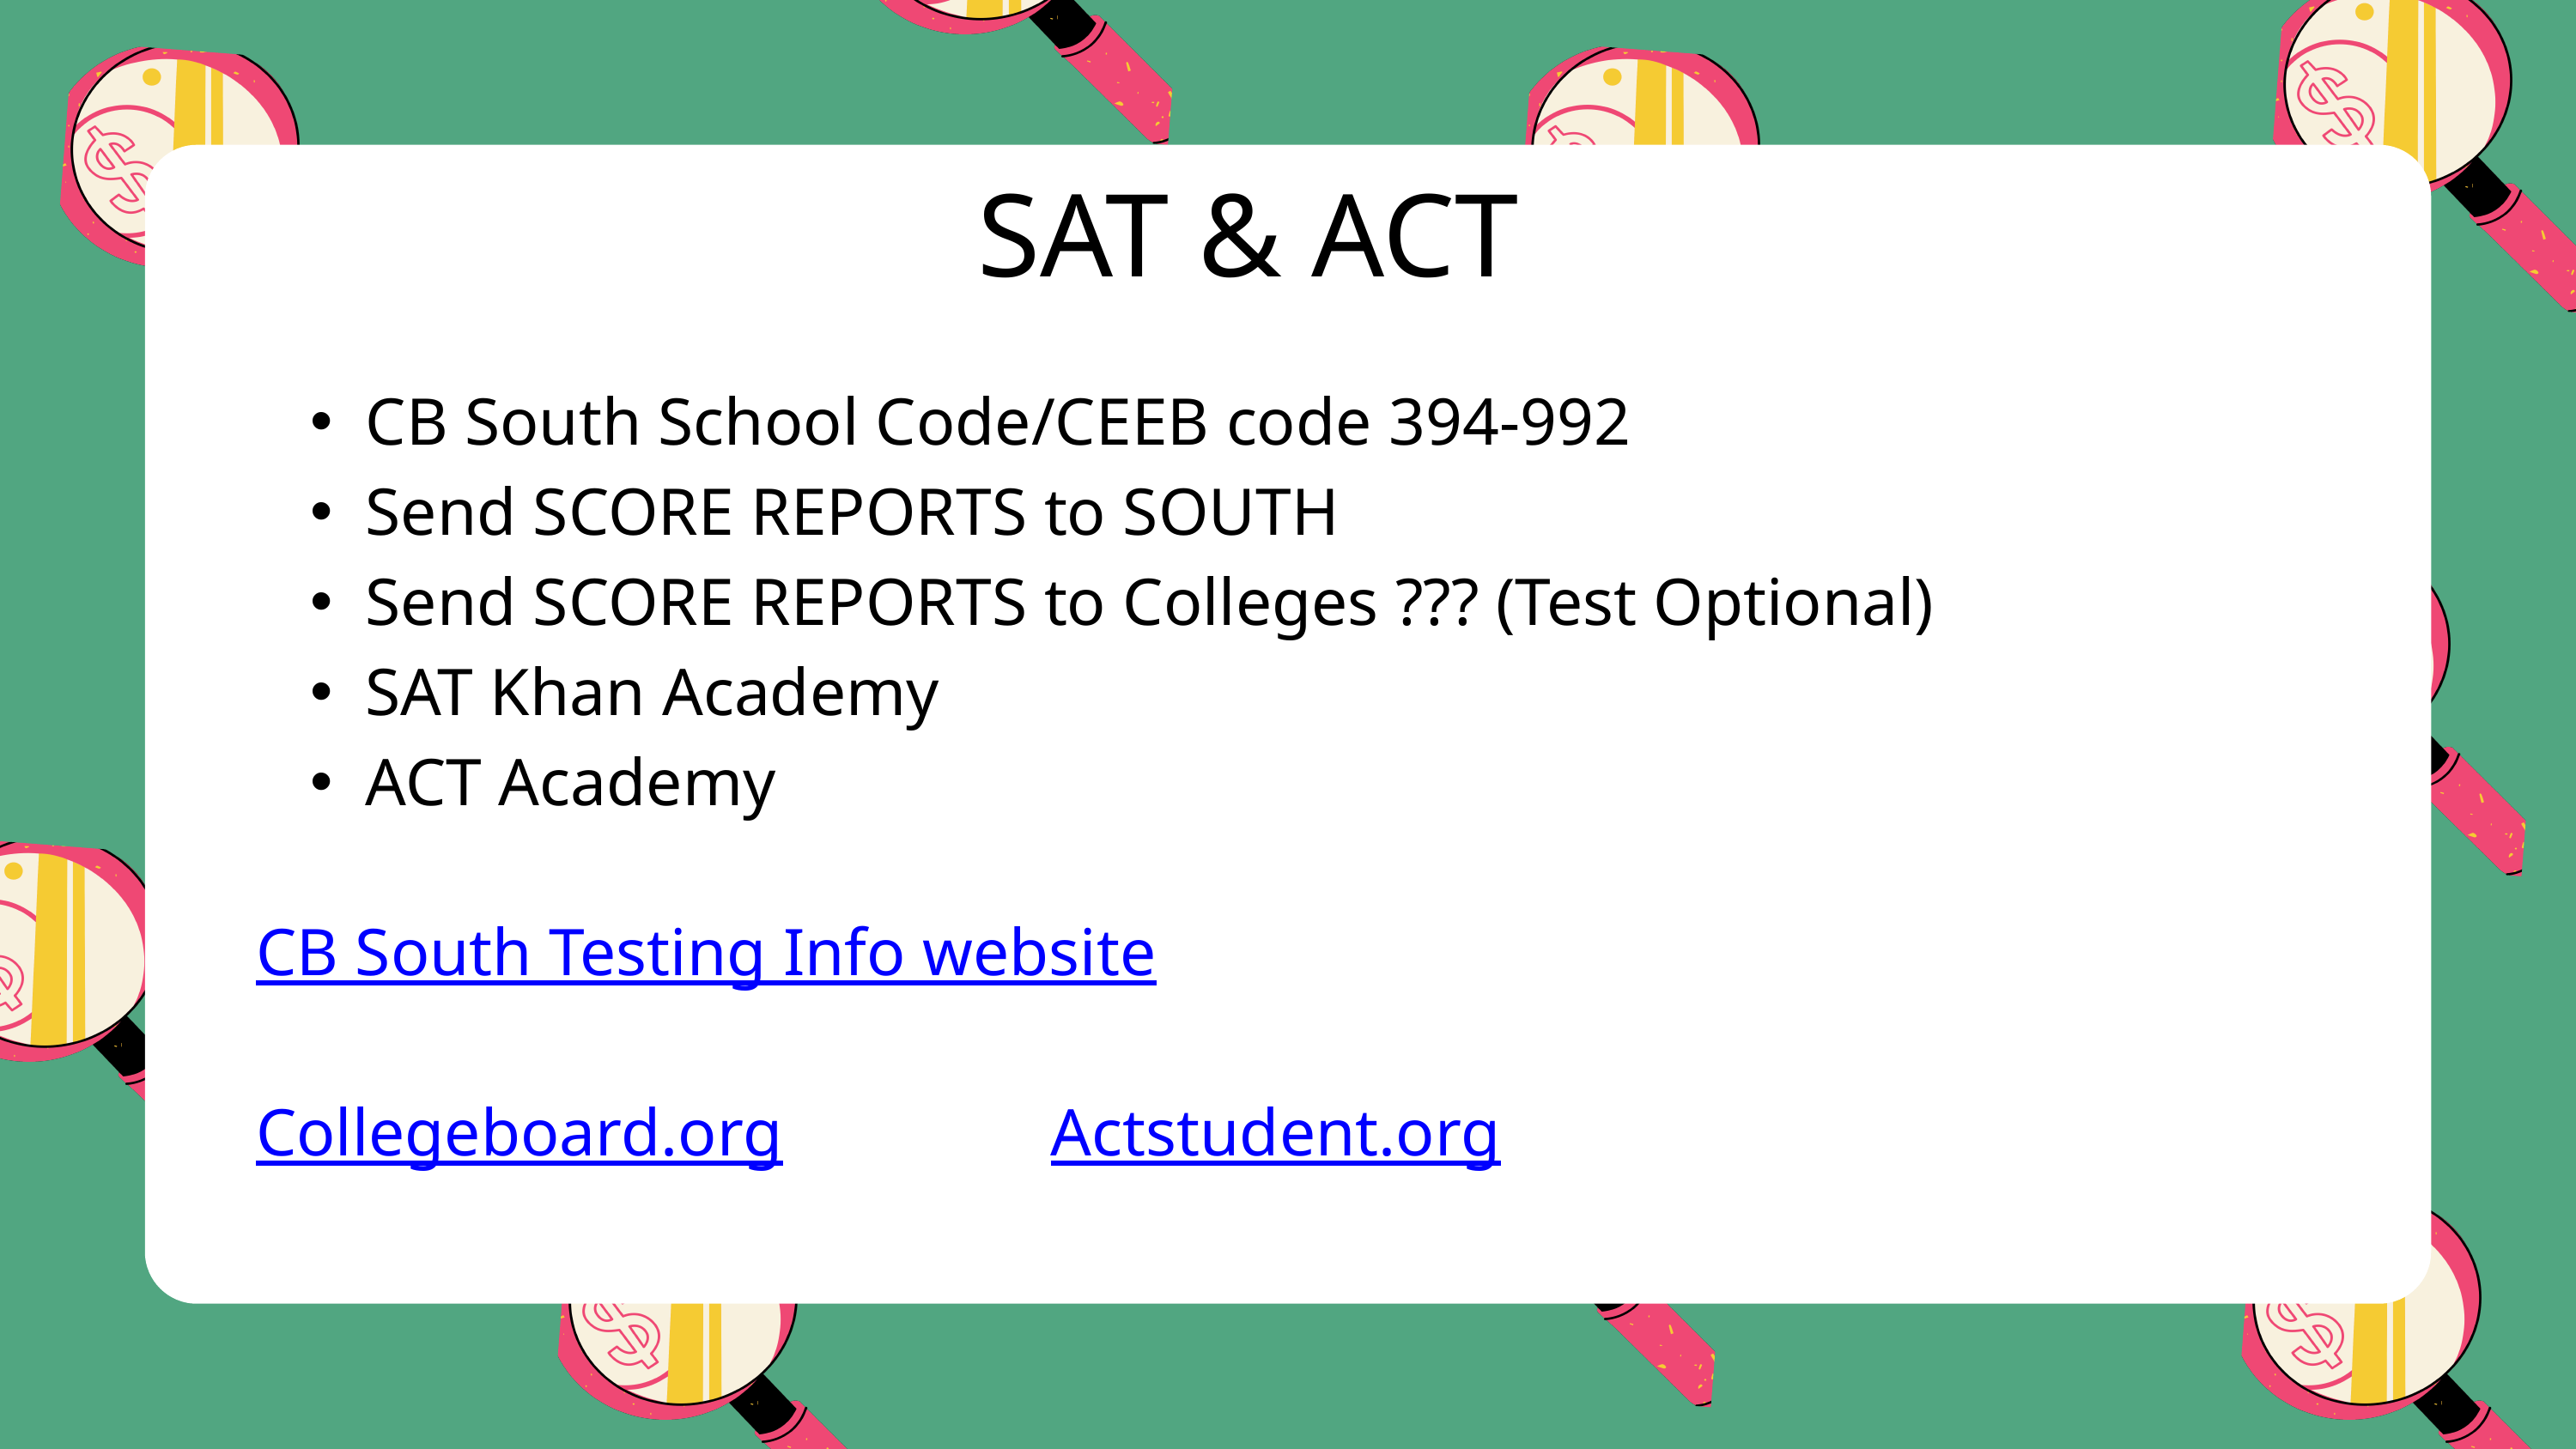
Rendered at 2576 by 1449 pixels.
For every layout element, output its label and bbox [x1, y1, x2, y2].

text_box [1525, 41, 1856, 142]
text_box [2272, 0, 2576, 312]
text_box [2433, 556, 2546, 876]
text_box [0, 840, 139, 1166]
text_box [48, 41, 395, 361]
text_box [2234, 1207, 2576, 1449]
text_box [144, 144, 2432, 1304]
text_box [1388, 1311, 1719, 1408]
text_box [846, 0, 1180, 142]
text_box [550, 1311, 885, 1449]
